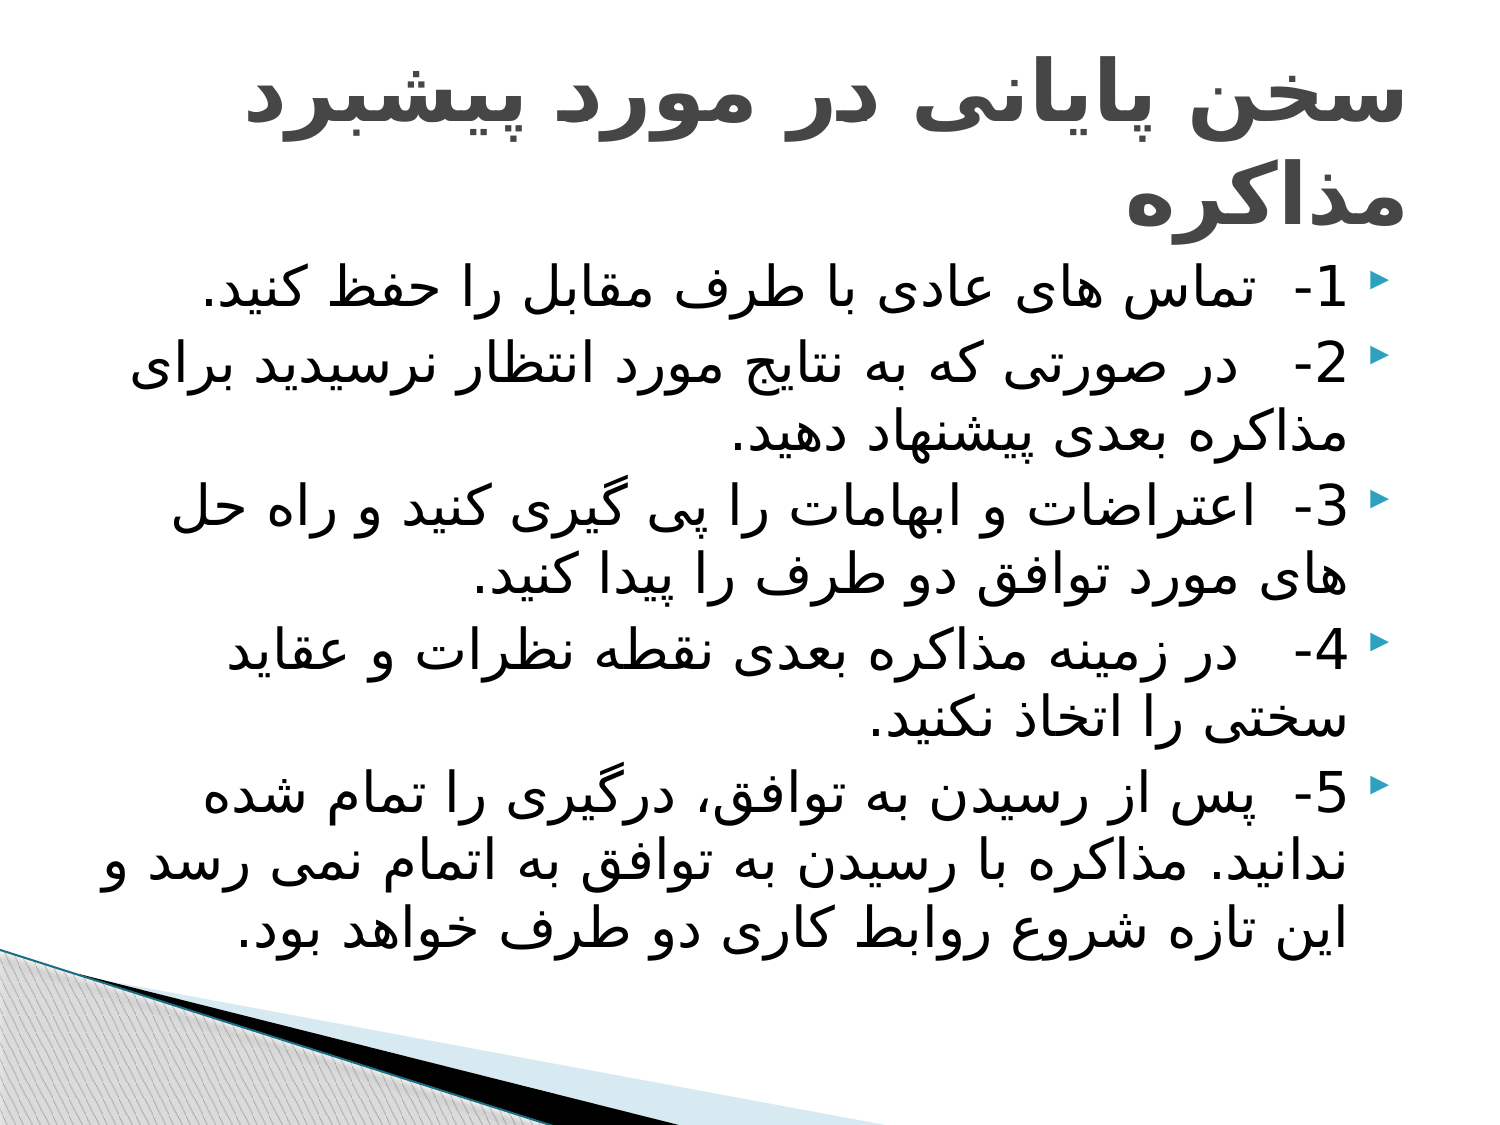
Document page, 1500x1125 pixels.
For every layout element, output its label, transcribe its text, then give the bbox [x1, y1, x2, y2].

list 1- تماس های عادی با طرف مقابل را حفظ کنید. 2- در صورتی که به نتایج مورد انتظار نرسیدید برای مذاکره بعدی پیشنهاد دهید. 3- اعتراضات و ابهامات را پی گیری کنید و راه حل های مورد توافق دو طرف را پیدا کنید. 4- در زمینه مذاکره بعدی نقطه نظرات و عقاید سختی را اتخاذ نکنید. 5- پس از رسیدن به توافق، درگیری را تمام شده ندانید. مذاکره با رسیدن به توافق به اتمام نمی رسد و این تازه شروع روابط کاری دو طرف خواهد بود. [75, 243, 1425, 986]
title سخن پایانی در مورد پیشبرد مذاکره [75, 45, 1425, 233]
